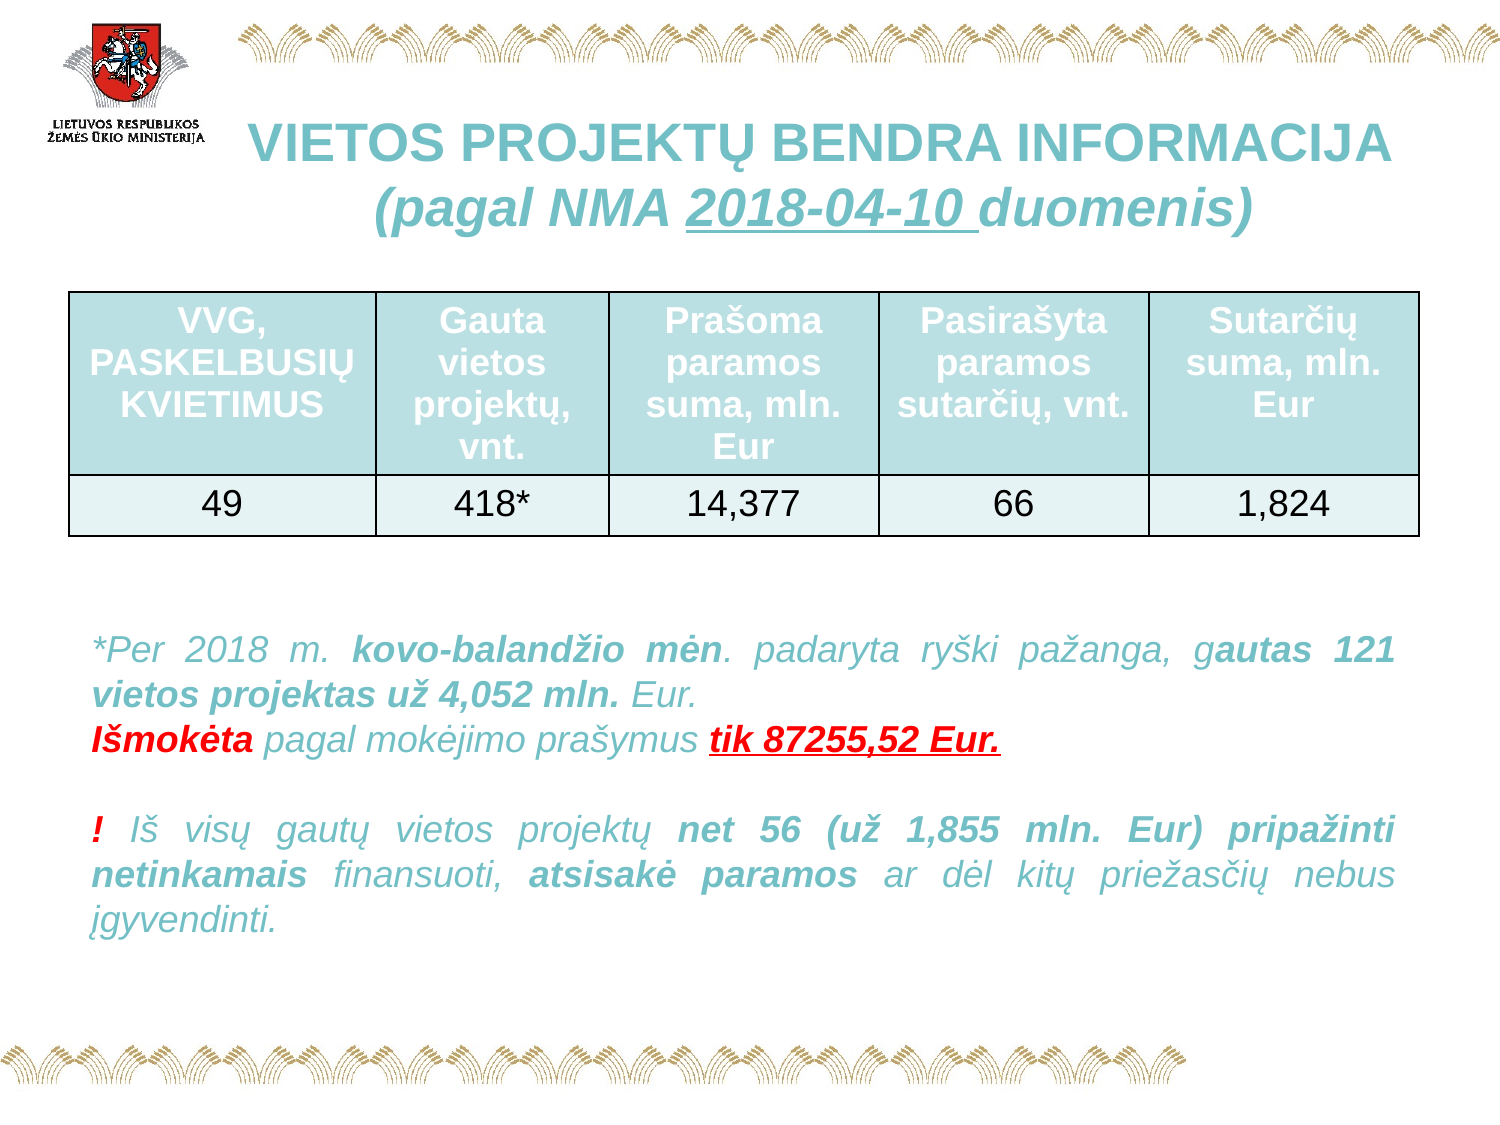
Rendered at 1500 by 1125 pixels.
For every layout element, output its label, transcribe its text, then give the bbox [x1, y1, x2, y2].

table_header Gauta vietos projektų, vnt. [377, 293, 608, 474]
table_header Pasirašyta paramos sutarčių, vnt. [880, 293, 1148, 474]
table_cell 1,824 [1150, 476, 1418, 535]
table_cell 66 [880, 476, 1148, 535]
table_header Sutarčių suma, mln. Eur [1150, 293, 1418, 474]
text_box *Per 2018 m. kovo-balandžio mėn. padaryta ryški pažanga, gautas 121 vietos projektas už 4,052 mln. Eur. Išmokėta pagal mokėjimo prašymus tik 87255,52 Eur. ! Iš visų gautų vietos projektų net 56 (už 1,855 mln. Eur) pripažinti netinkamais finansuoti, atsisakė paramos ar dėl kitų priežasčių nebus įgyvendinti. [76, 617, 1411, 993]
picture [0, 0, 1500, 1125]
table_cell 14,377 [610, 476, 878, 535]
table_header Prašoma paramos suma, mln. Eur [610, 293, 878, 474]
table_header VVG, PASKELBUSIŲ KVIETIMUS [70, 293, 375, 474]
title VIETOS PROJEKTŲ BENDRA INFORMACIJA (pagal NMA 2018-04-10 duomenis) [146, 113, 1497, 232]
table_cell 418* [377, 476, 608, 535]
table_cell 49 [70, 476, 375, 535]
